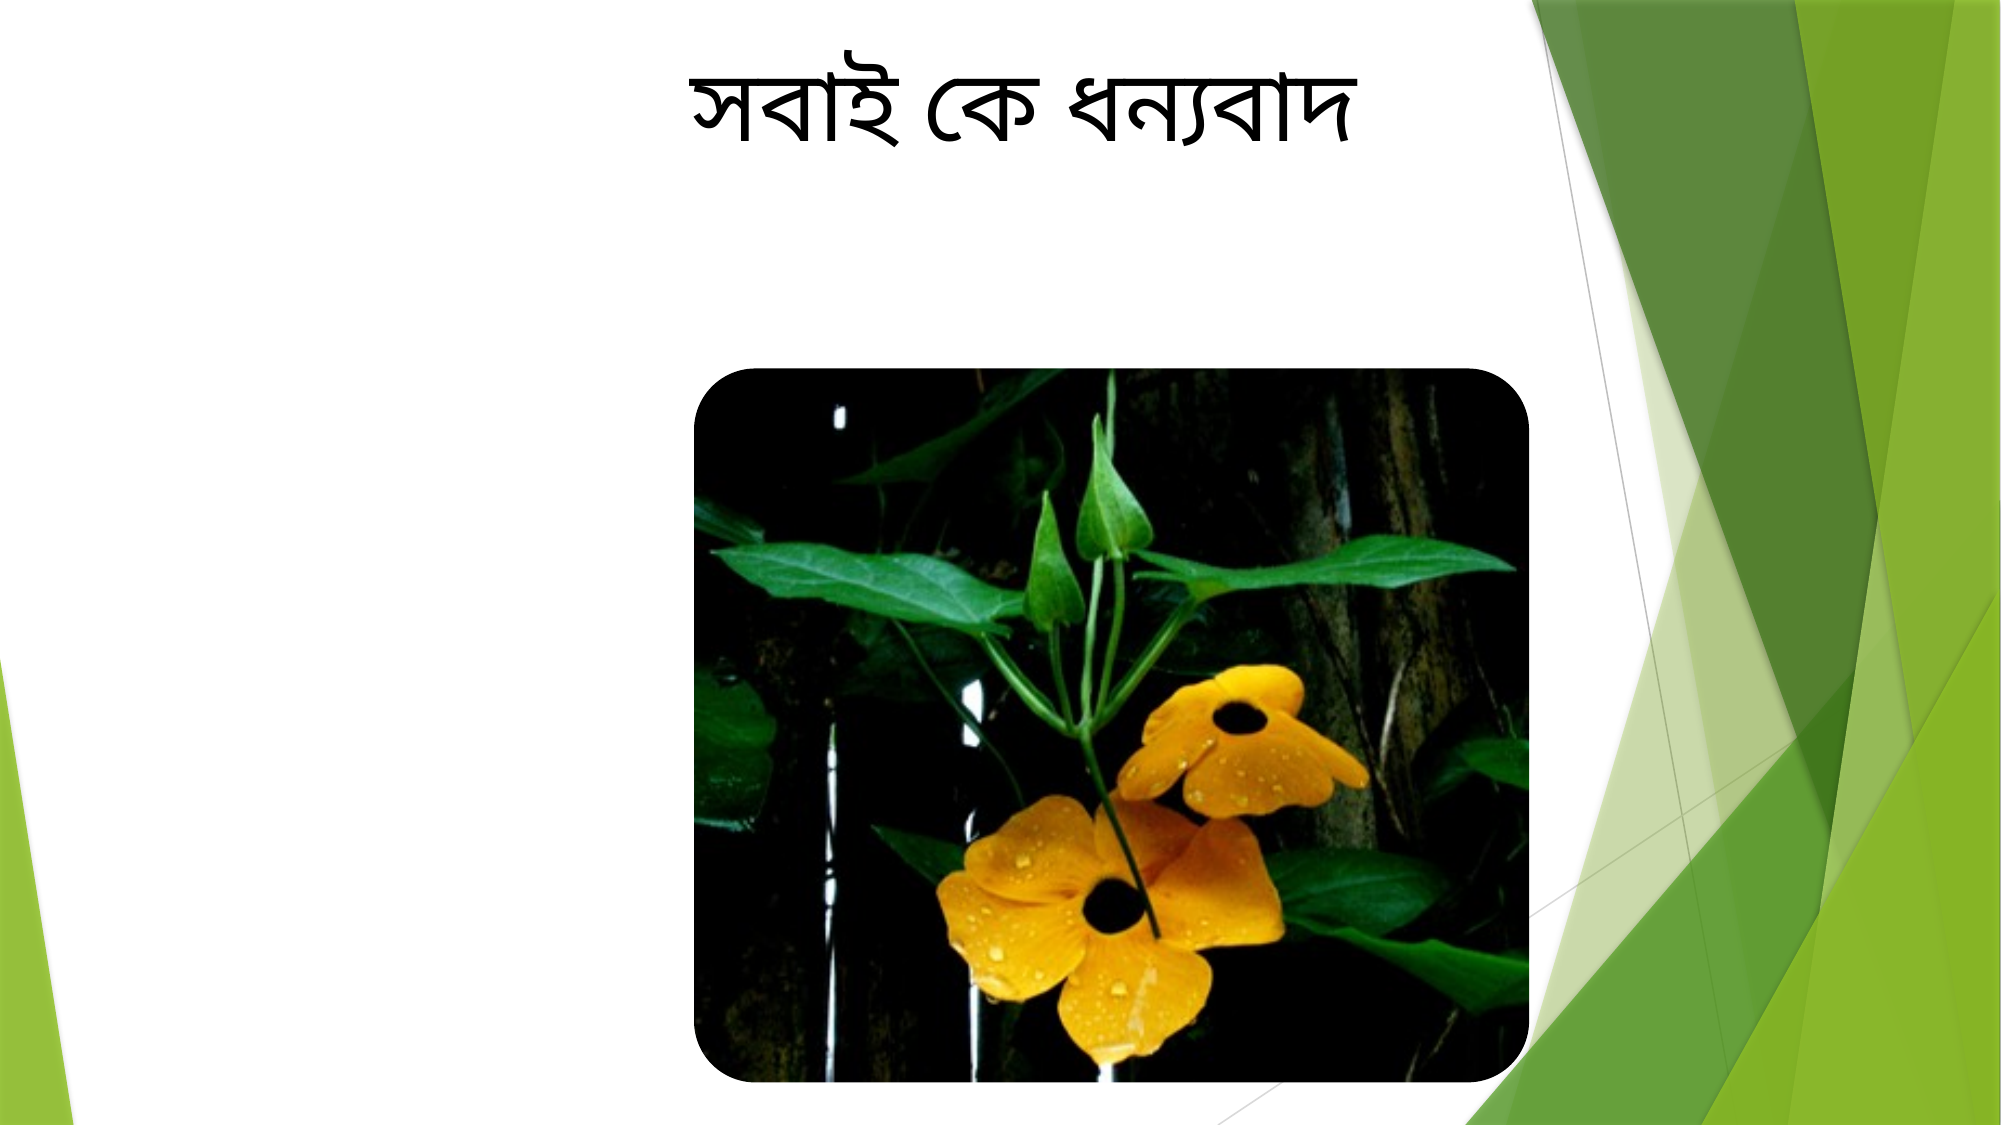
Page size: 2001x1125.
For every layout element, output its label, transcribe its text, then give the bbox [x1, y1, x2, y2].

text_box সবাই কে ধন্যবাদ [676, 33, 1512, 169]
picture [693, 367, 1530, 1083]
